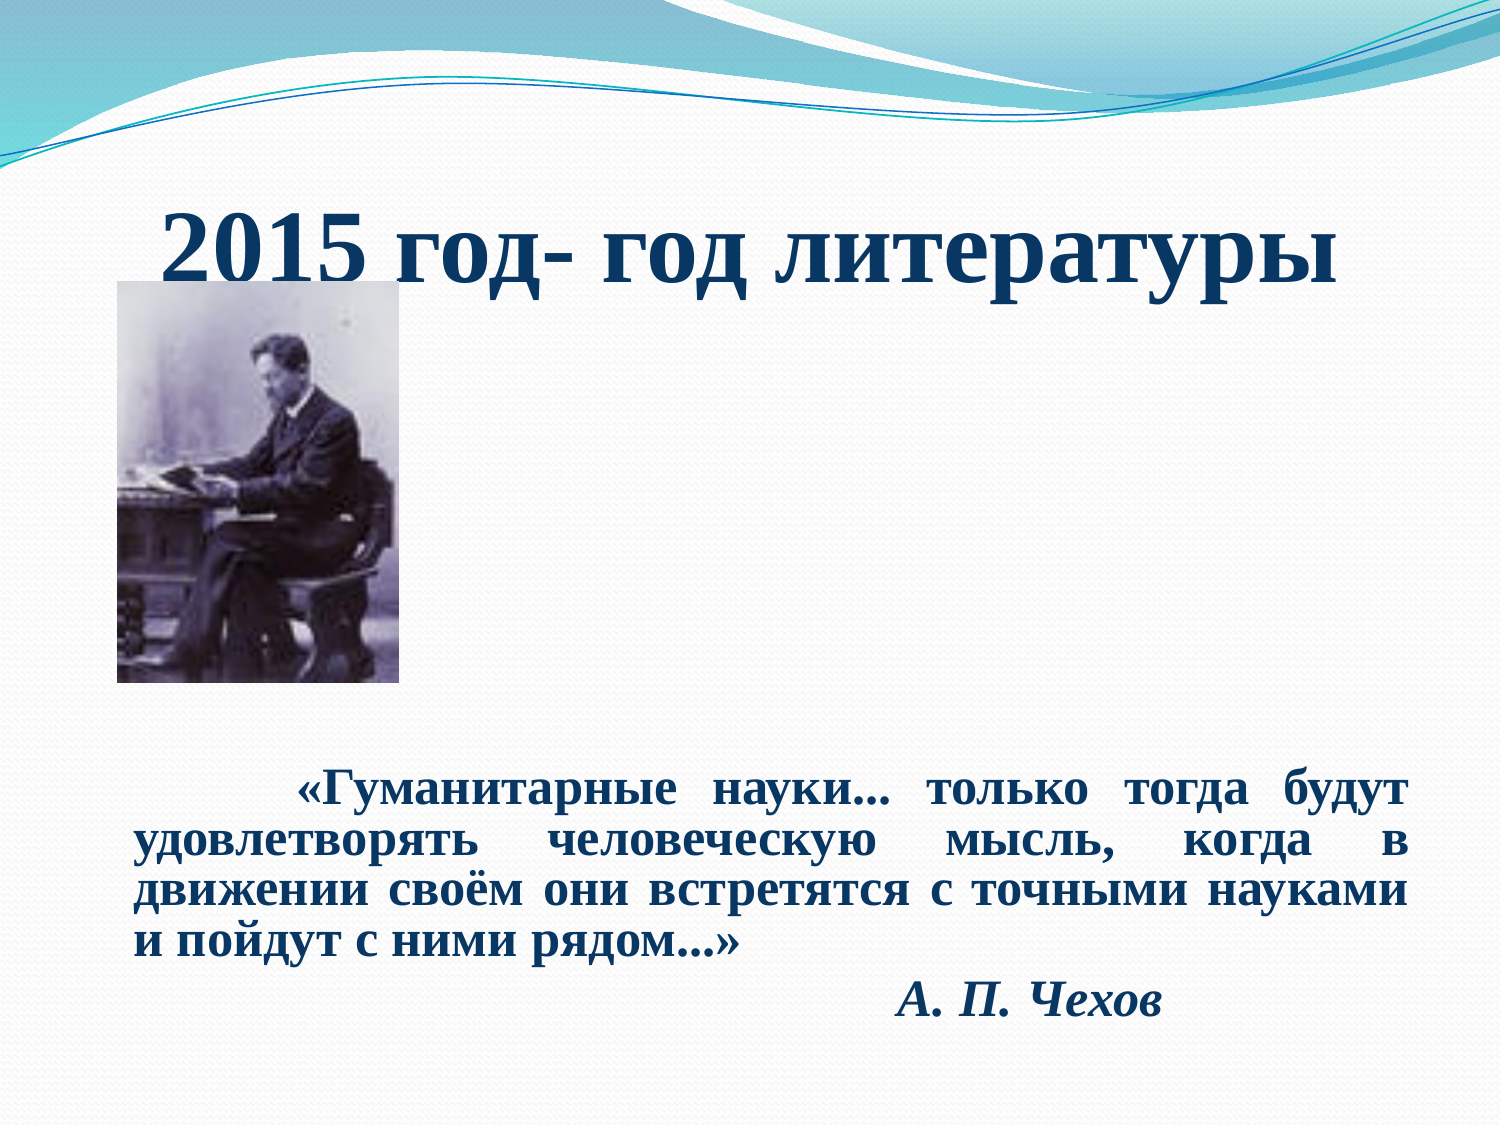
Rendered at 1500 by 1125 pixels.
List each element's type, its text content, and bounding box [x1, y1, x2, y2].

picture [116, 280, 399, 684]
title 2015 год- год литературы [75, 115, 1425, 303]
list «Гуманитарные науки... только тогда будут удовлетворять человеческую мысль, когда в движении своём они встретятся с точными науками и пойдут с ними рядом...» А. П. Чехов [75, 317, 1425, 1038]
